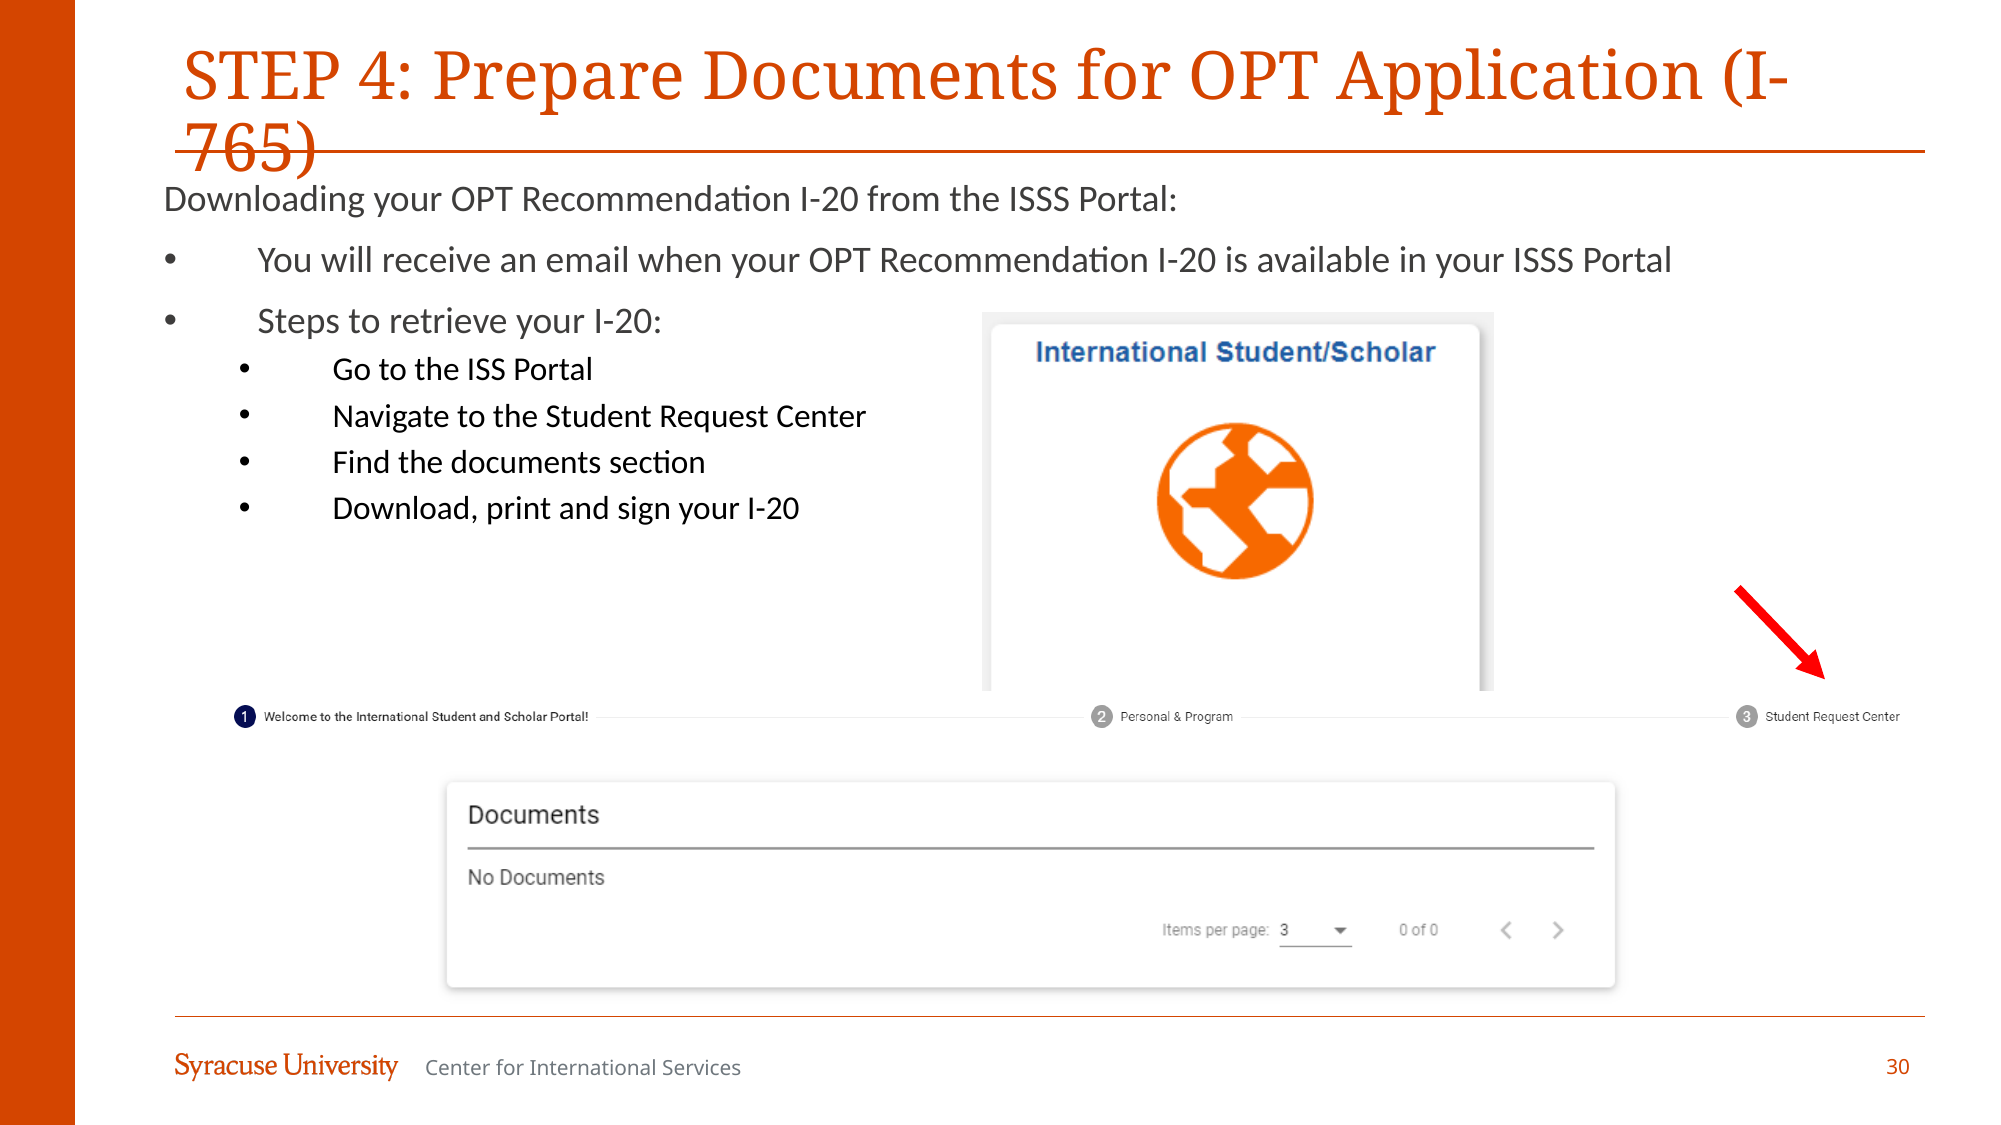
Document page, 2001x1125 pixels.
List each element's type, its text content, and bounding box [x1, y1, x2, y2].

slide_number 30 [1825, 1037, 1925, 1099]
picture [223, 312, 1914, 745]
list Center for International Services [410, 1039, 1825, 1098]
list Downloading your OPT Recommendation I-20 from the ISSS Portal: You will receive an email when your OPT Recommendation I-20 is available in your ISSS Portal Steps to retrieve your I-20: Go to the ISS Portal Navigate to the Student Request Center Find the documents section Download, print and sign your I-20 [149, 171, 1900, 995]
title STEP 4: Prepare Documents for OPT Application (I-765) [168, 34, 1919, 139]
picture [438, 768, 1632, 1007]
picture [174, 1052, 399, 1082]
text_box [1737, 588, 1825, 680]
